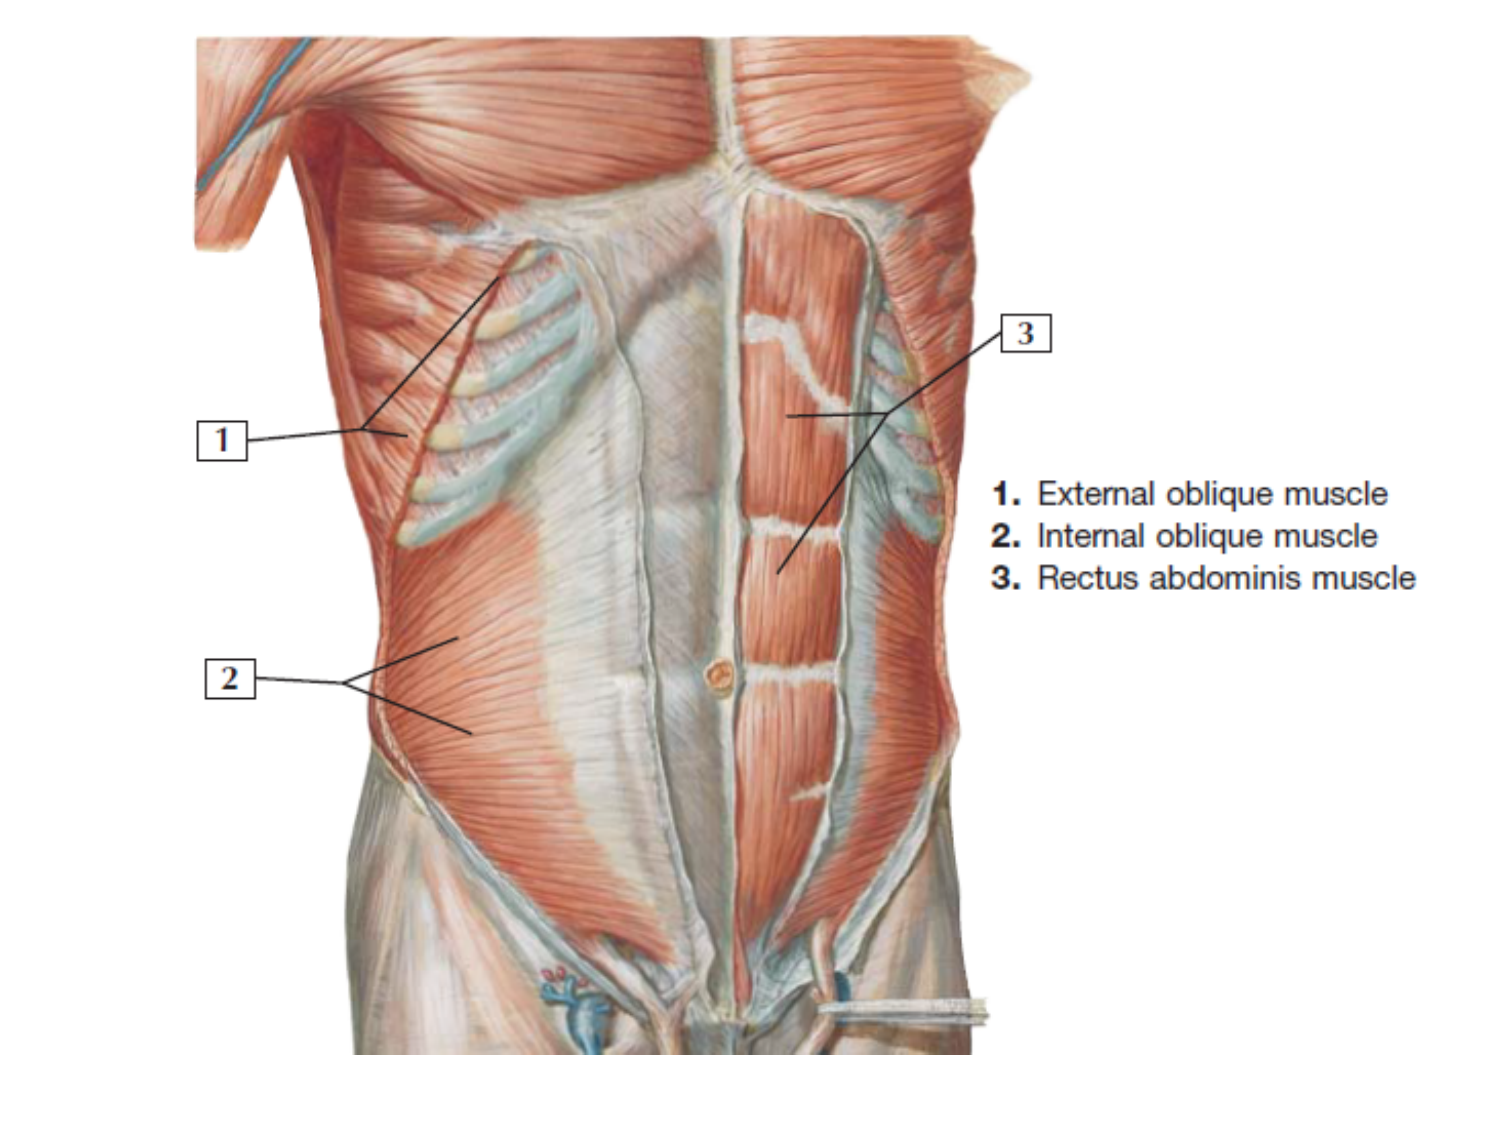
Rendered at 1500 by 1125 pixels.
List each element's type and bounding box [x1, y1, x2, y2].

picture [70, 23, 1500, 1055]
